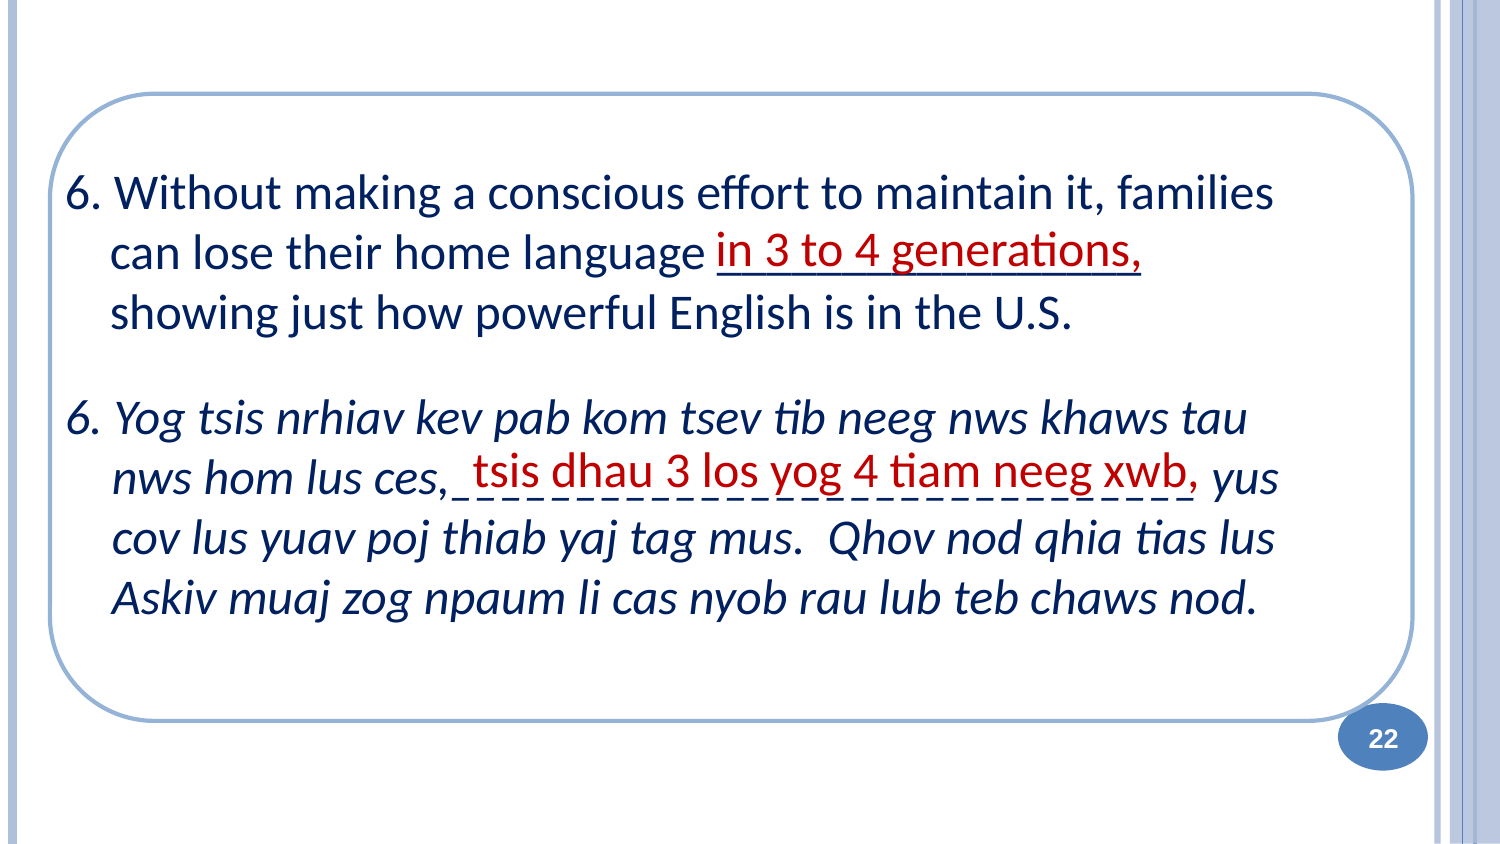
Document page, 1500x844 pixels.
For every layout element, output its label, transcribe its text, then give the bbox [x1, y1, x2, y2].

text_box in 3 to 4 generations, [700, 209, 1158, 284]
slide_number 22 [1333, 705, 1434, 770]
text_box 6. Without making a conscious effort to maintain it, families can lose their home language _________________ showing just how powerful English is in the U.S. [49, 151, 1338, 347]
text_box 6. Yog tsis nrhiav kev pab kom tsev tib neeg nws khaws tau nws hom lus ces,______________________________ yus cov lus yuav poj thiab yaj tag mus. Qhov nod qhia tias lus Askiv muaj zog npaum li cas nyob rau lub teb chaws nod. [49, 376, 1338, 632]
text_box tsis dhau 3 los yog 4 tiam neeg xwb, [457, 429, 1215, 505]
text_box in 3 or 4 generations [47, 91, 1415, 723]
